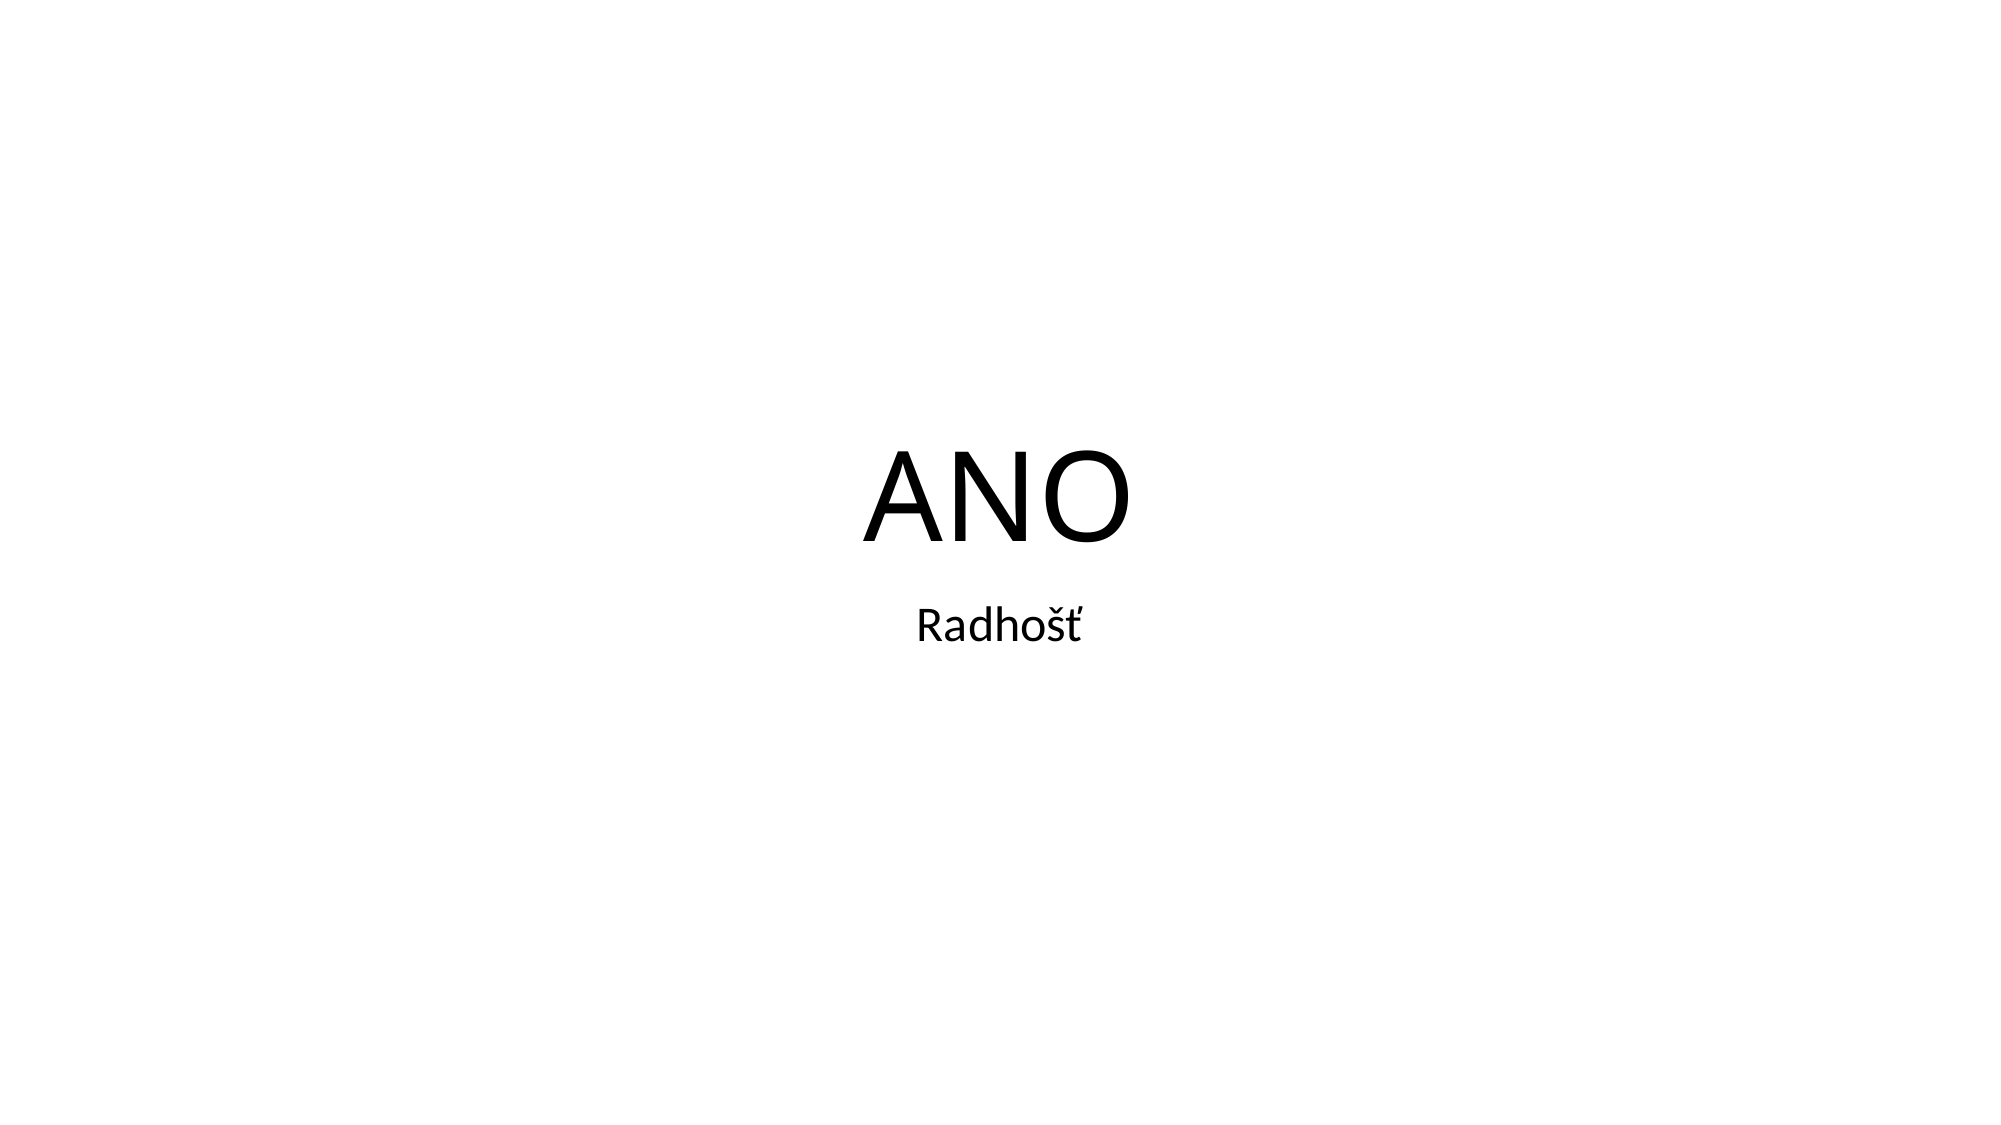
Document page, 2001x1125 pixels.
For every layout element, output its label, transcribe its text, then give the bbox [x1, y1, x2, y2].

title ANO [249, 184, 1750, 576]
subtitle Radhošť [249, 590, 1750, 863]
